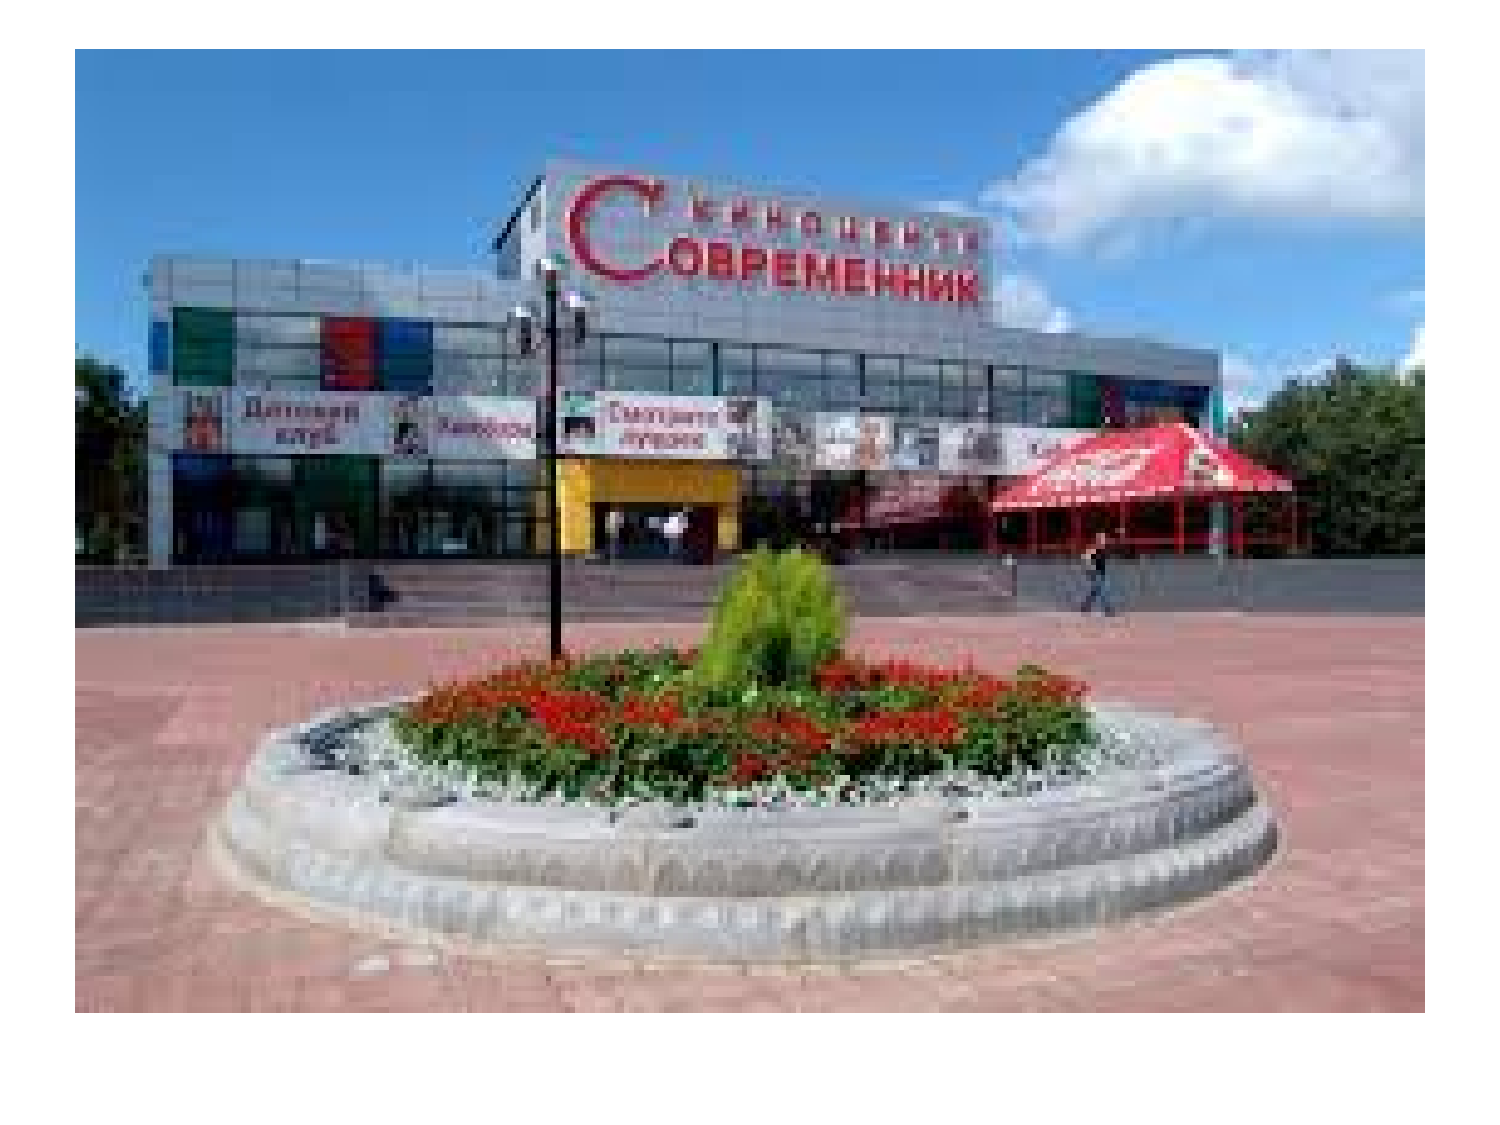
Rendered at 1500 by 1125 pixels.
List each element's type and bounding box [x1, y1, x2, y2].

picture [74, 49, 1426, 1013]
